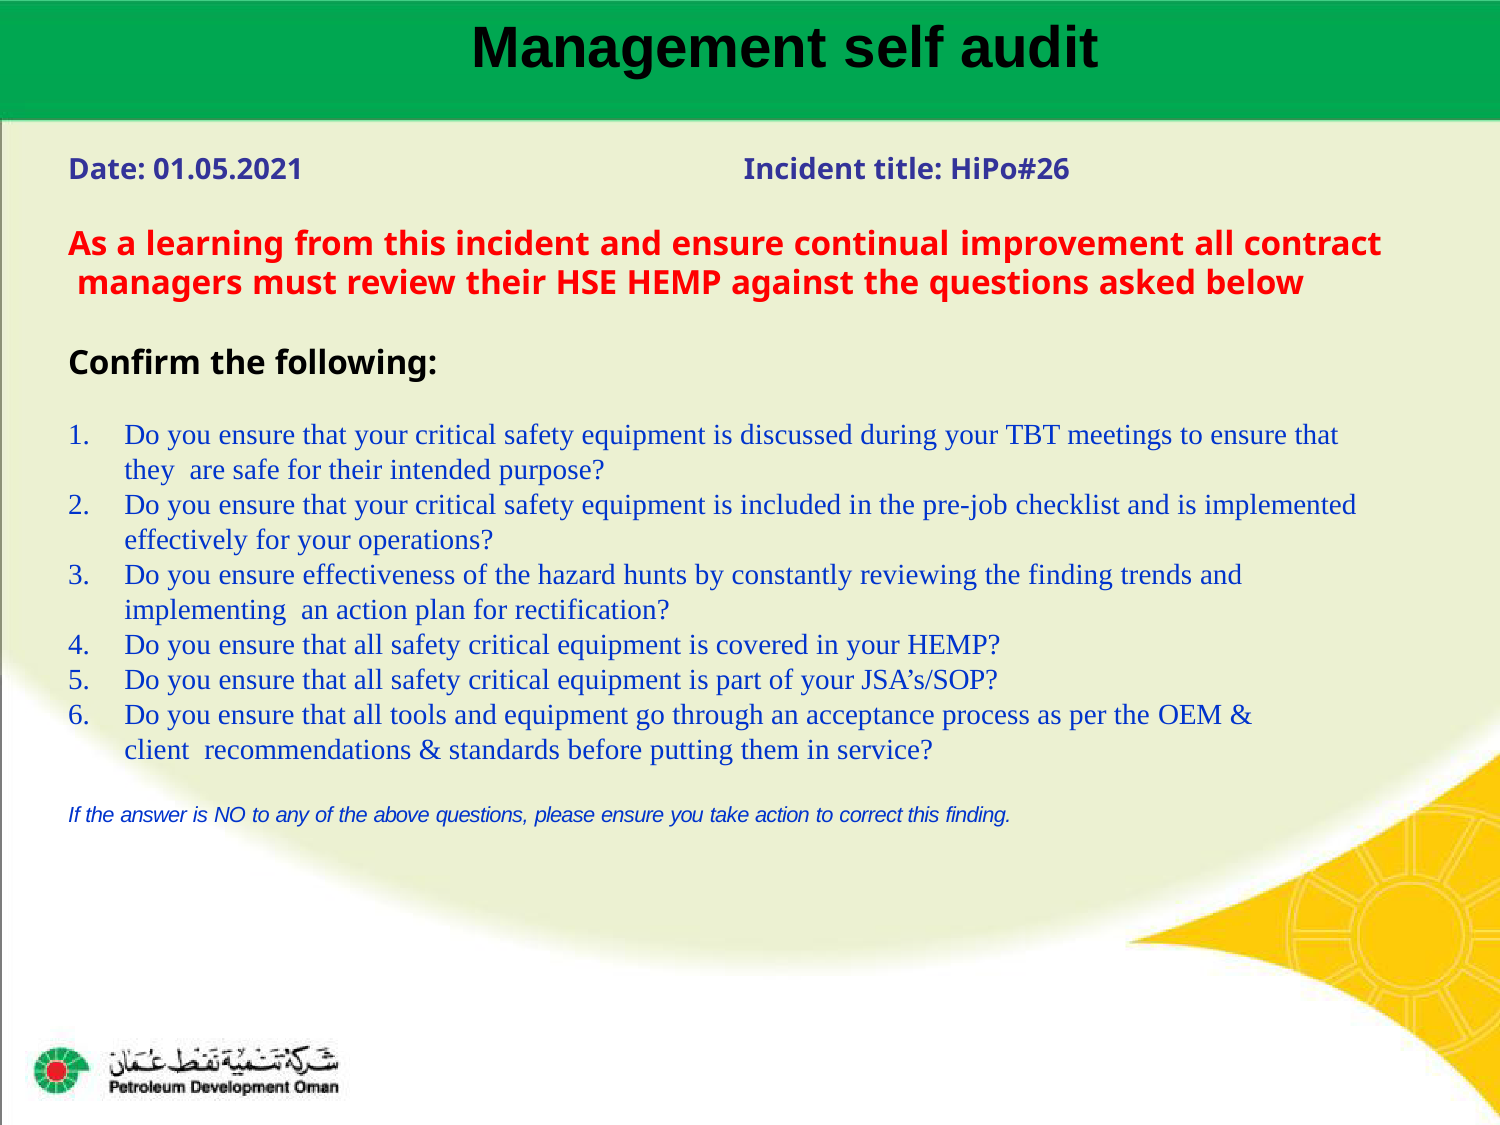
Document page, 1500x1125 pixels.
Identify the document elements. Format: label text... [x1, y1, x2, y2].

title Management self audit [469, 7, 1104, 198]
picture [0, 0, 1500, 1125]
text_box Date: 01.05.2021 Incident title: HiPo#26 As a learning from this incident and ensure continual improvement all contract managers must review their HSE HEMP against the questions asked below Confirm the following: Do you ensure that your critical safety equipment is discussed during your TBT meetings to ensure that they are safe for their intended purpose? Do you ensure that your critical safety equipment is included in the pre-job checklist and is implemented effectively for your operations? Do you ensure effectiveness of the hazard hunts by constantly reviewing the finding trends and implementing an action plan for rectification? Do you ensure that all safety critical equipment is covered in your HEMP? Do you ensure that all safety critical equipment is part of your JSA’s/SOP? Do you ensure that all tools and equipment go through an acceptance process as per the OEM & client recommendations & standards before putting them in service? If the answer is NO to any of the above questions, please ensure you take action to correct this finding. [66, 148, 1405, 828]
